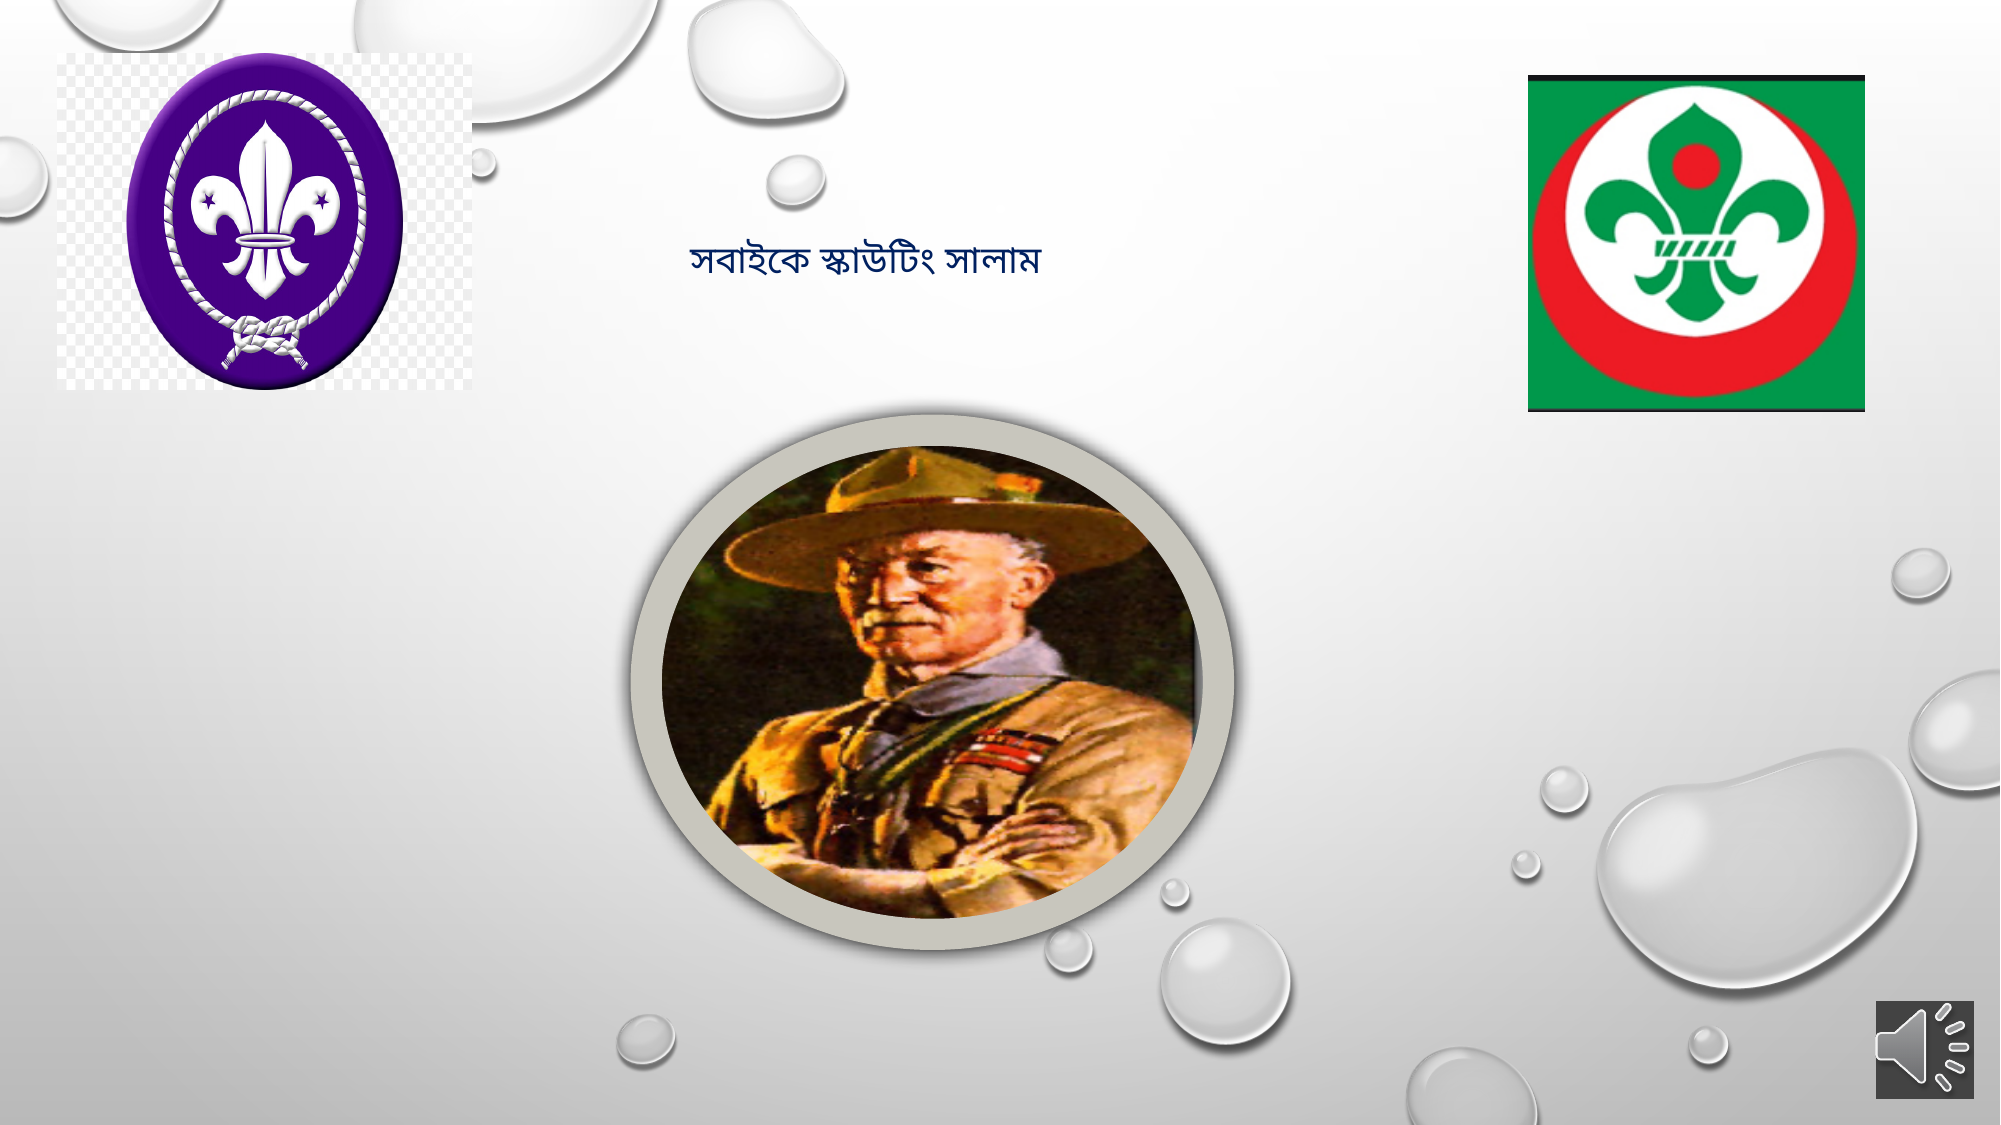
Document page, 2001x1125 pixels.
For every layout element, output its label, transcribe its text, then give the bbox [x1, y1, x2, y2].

text_box সবাইকে স্কাউটিং সালাম [675, 228, 1325, 289]
picture [0, 0, 2000, 1125]
